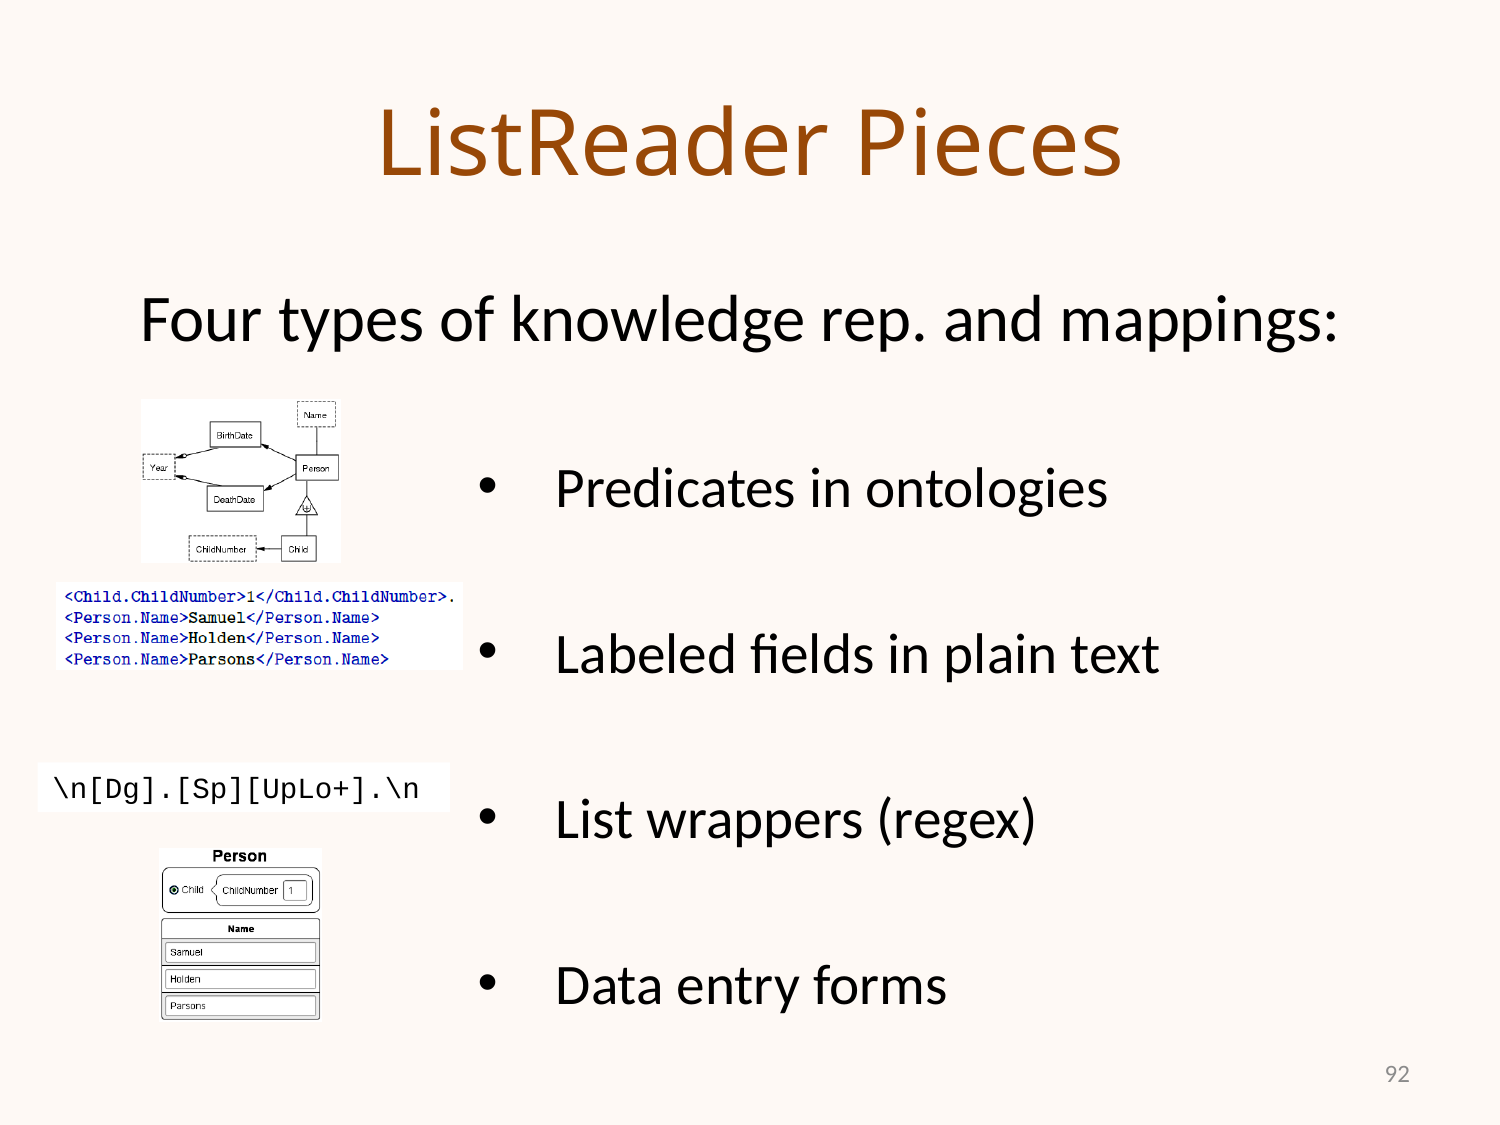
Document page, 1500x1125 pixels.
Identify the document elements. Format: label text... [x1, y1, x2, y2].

text_box \n[Dg].[Sp][UpLo+].\n [37, 762, 450, 813]
slide_number 92 [1074, 1042, 1425, 1103]
picture [140, 399, 341, 563]
text_box Four types of knowledge rep. and mappings: [125, 267, 1363, 393]
picture [158, 848, 322, 1022]
list Predicates in ontologies Labeled fields in plain text List wrappers (regex) Data entry forms [462, 362, 1425, 1025]
title ListReader Pieces [75, 45, 1425, 233]
picture [56, 582, 463, 671]
